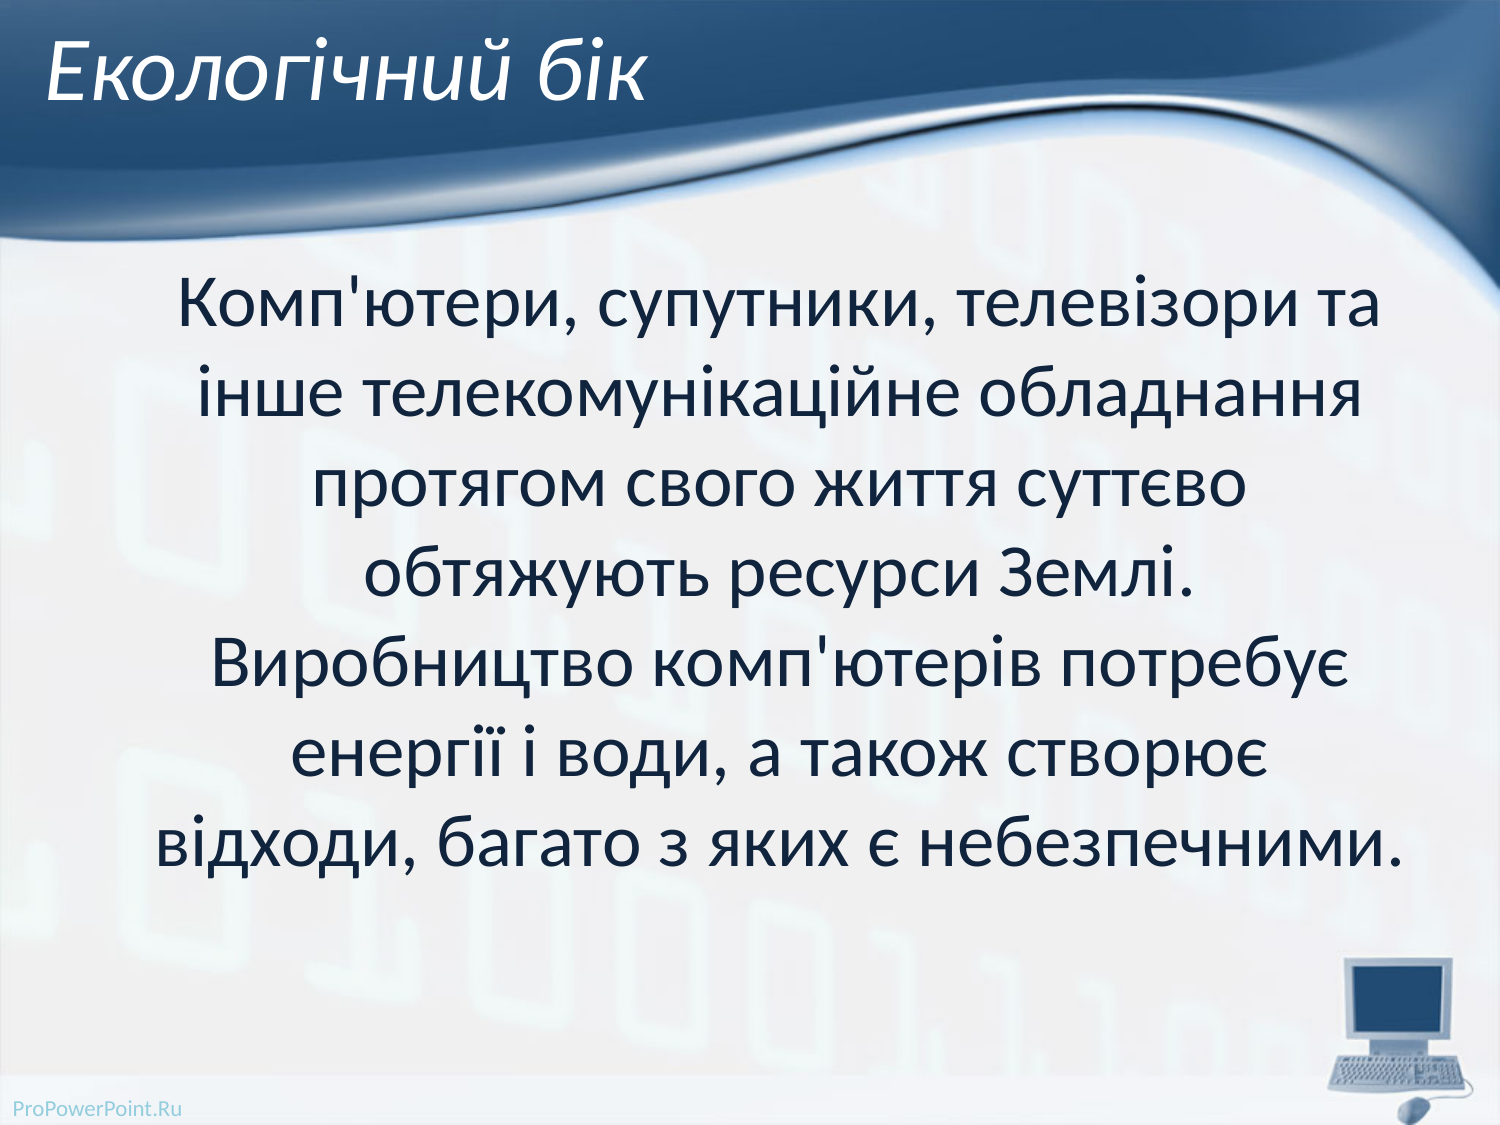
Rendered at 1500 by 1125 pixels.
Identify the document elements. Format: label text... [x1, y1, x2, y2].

picture [0, 0, 1500, 1125]
list Комп'ютери, супутники, телевізори та інше телекомунікаційне обладнання протягом свого життя суттєво обтяжують ресурси Землі. Виробництво комп'ютерів потребує енергії і води, а також створює відходи, багато з яких є небезпечними. [135, 243, 1425, 1094]
title Екологічний бік [29, 0, 881, 128]
